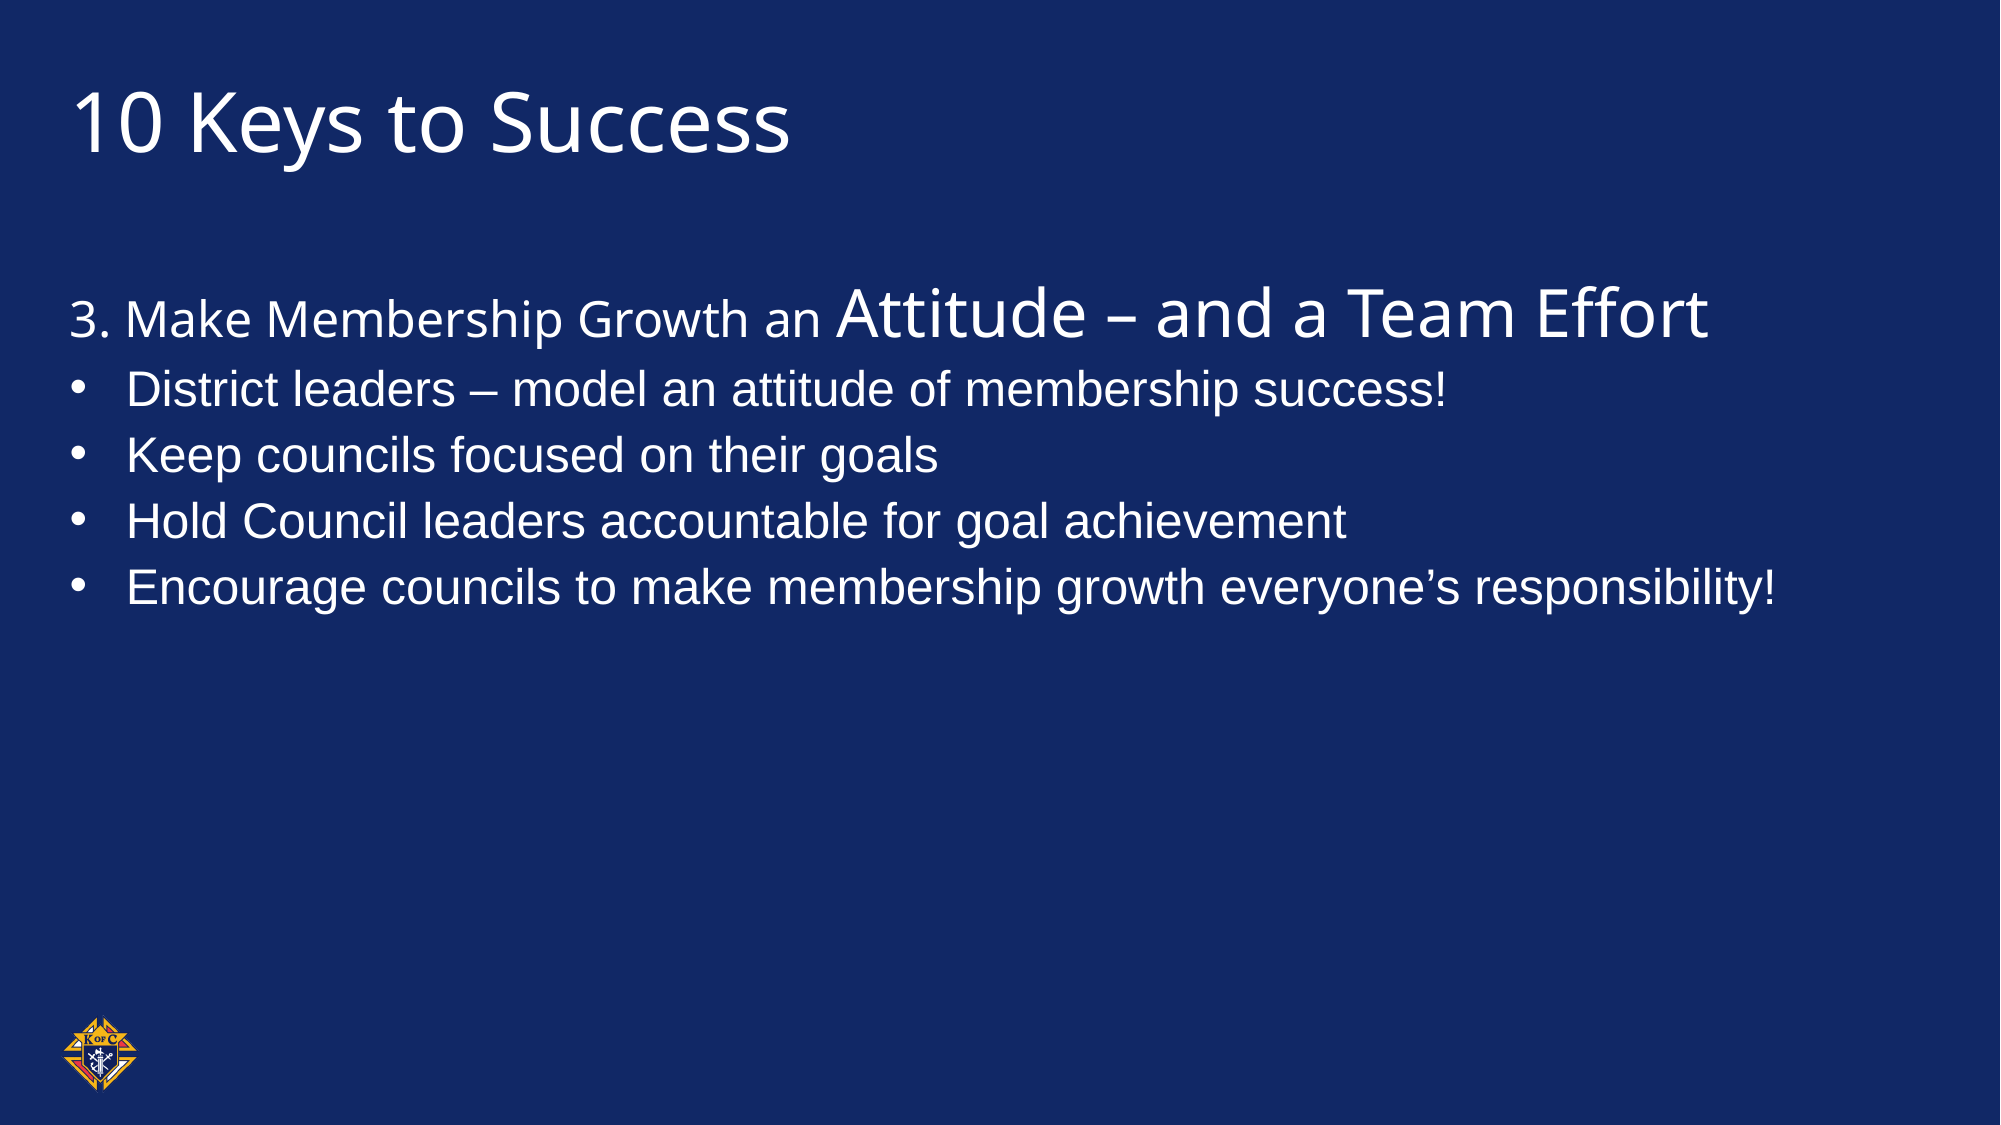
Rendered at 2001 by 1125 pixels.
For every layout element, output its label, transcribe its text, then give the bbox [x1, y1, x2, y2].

list 3. Make Membership Growth an Attitude – and a Team Effort District leaders – model an attitude of membership success! Keep councils focused on their goals Hold Council leaders accountable for goal achievement Encourage councils to make membership growth everyone’s responsibility! [69, 262, 1843, 977]
title 10 Keys to Success [69, 69, 1923, 257]
picture [60, 1015, 142, 1093]
